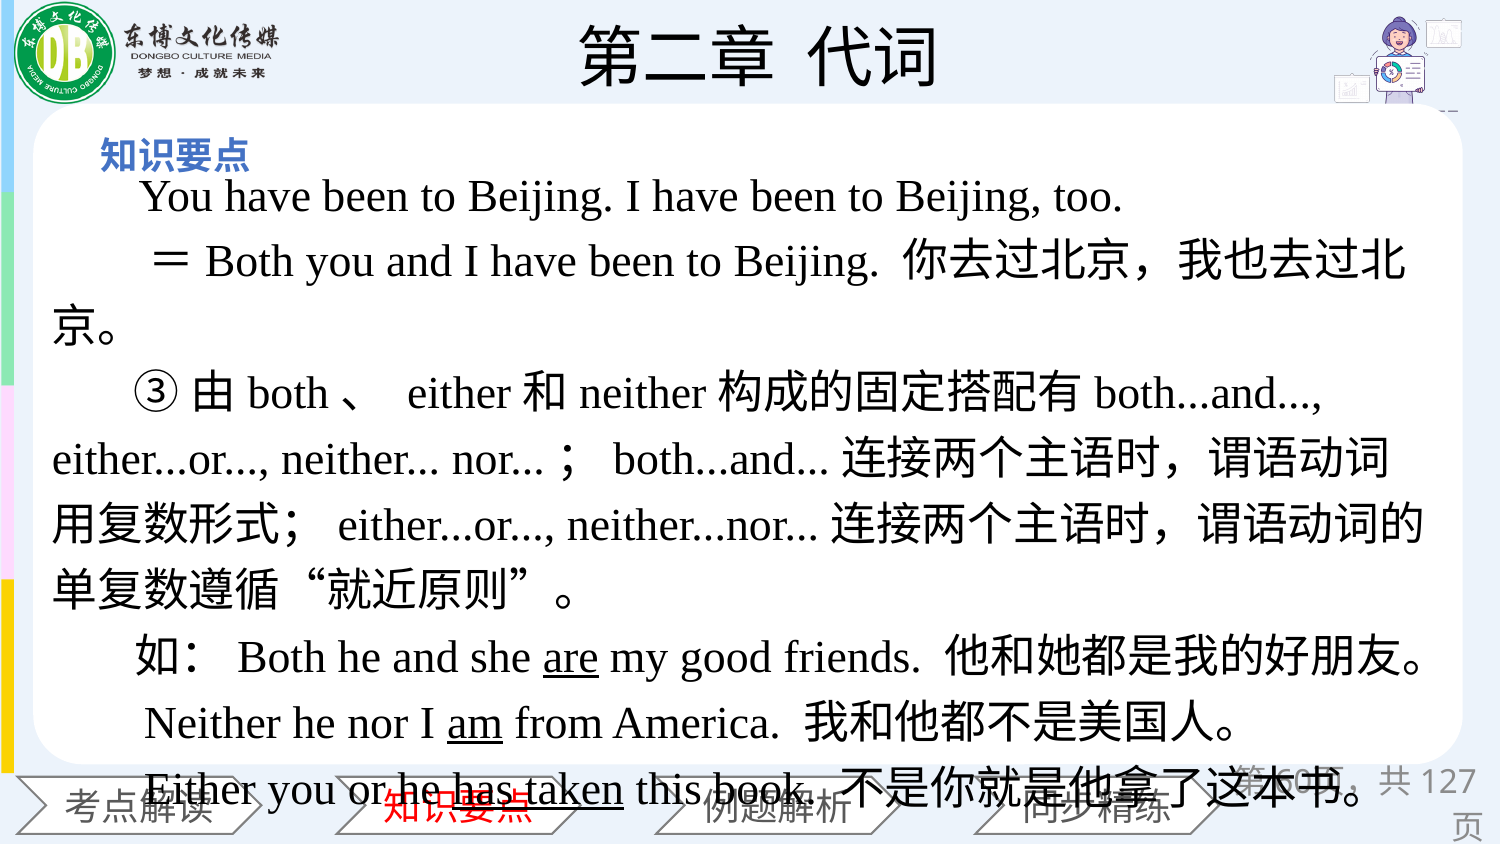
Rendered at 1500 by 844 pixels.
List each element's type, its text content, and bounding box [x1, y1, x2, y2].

picture [1312, 0, 1487, 131]
picture [14, 1, 280, 104]
slide_number 第页，共127页 [1195, 780, 1500, 826]
text_box You have been to Beijing. I have been to Beijing, too. ＝Both you and I have been to Beijing. 你去过北京，我也去过北京。 ③由both、 either和neither构成的固定搭配有both...and..., either...or..., neither... nor...；both...and...连接两个主语时，谓语动词用复数形式；either...or..., neither...nor...连接两个主语时，谓语动词的单复数遵循“就近原则”。 如：Both he and she are my good friends. 他和她都是我的好朋友。 Neither he nor I am from America. 我和他都不是美国人。 Either you or he has taken this book. 不是你就是他拿了这本书。 [37, 146, 1442, 766]
